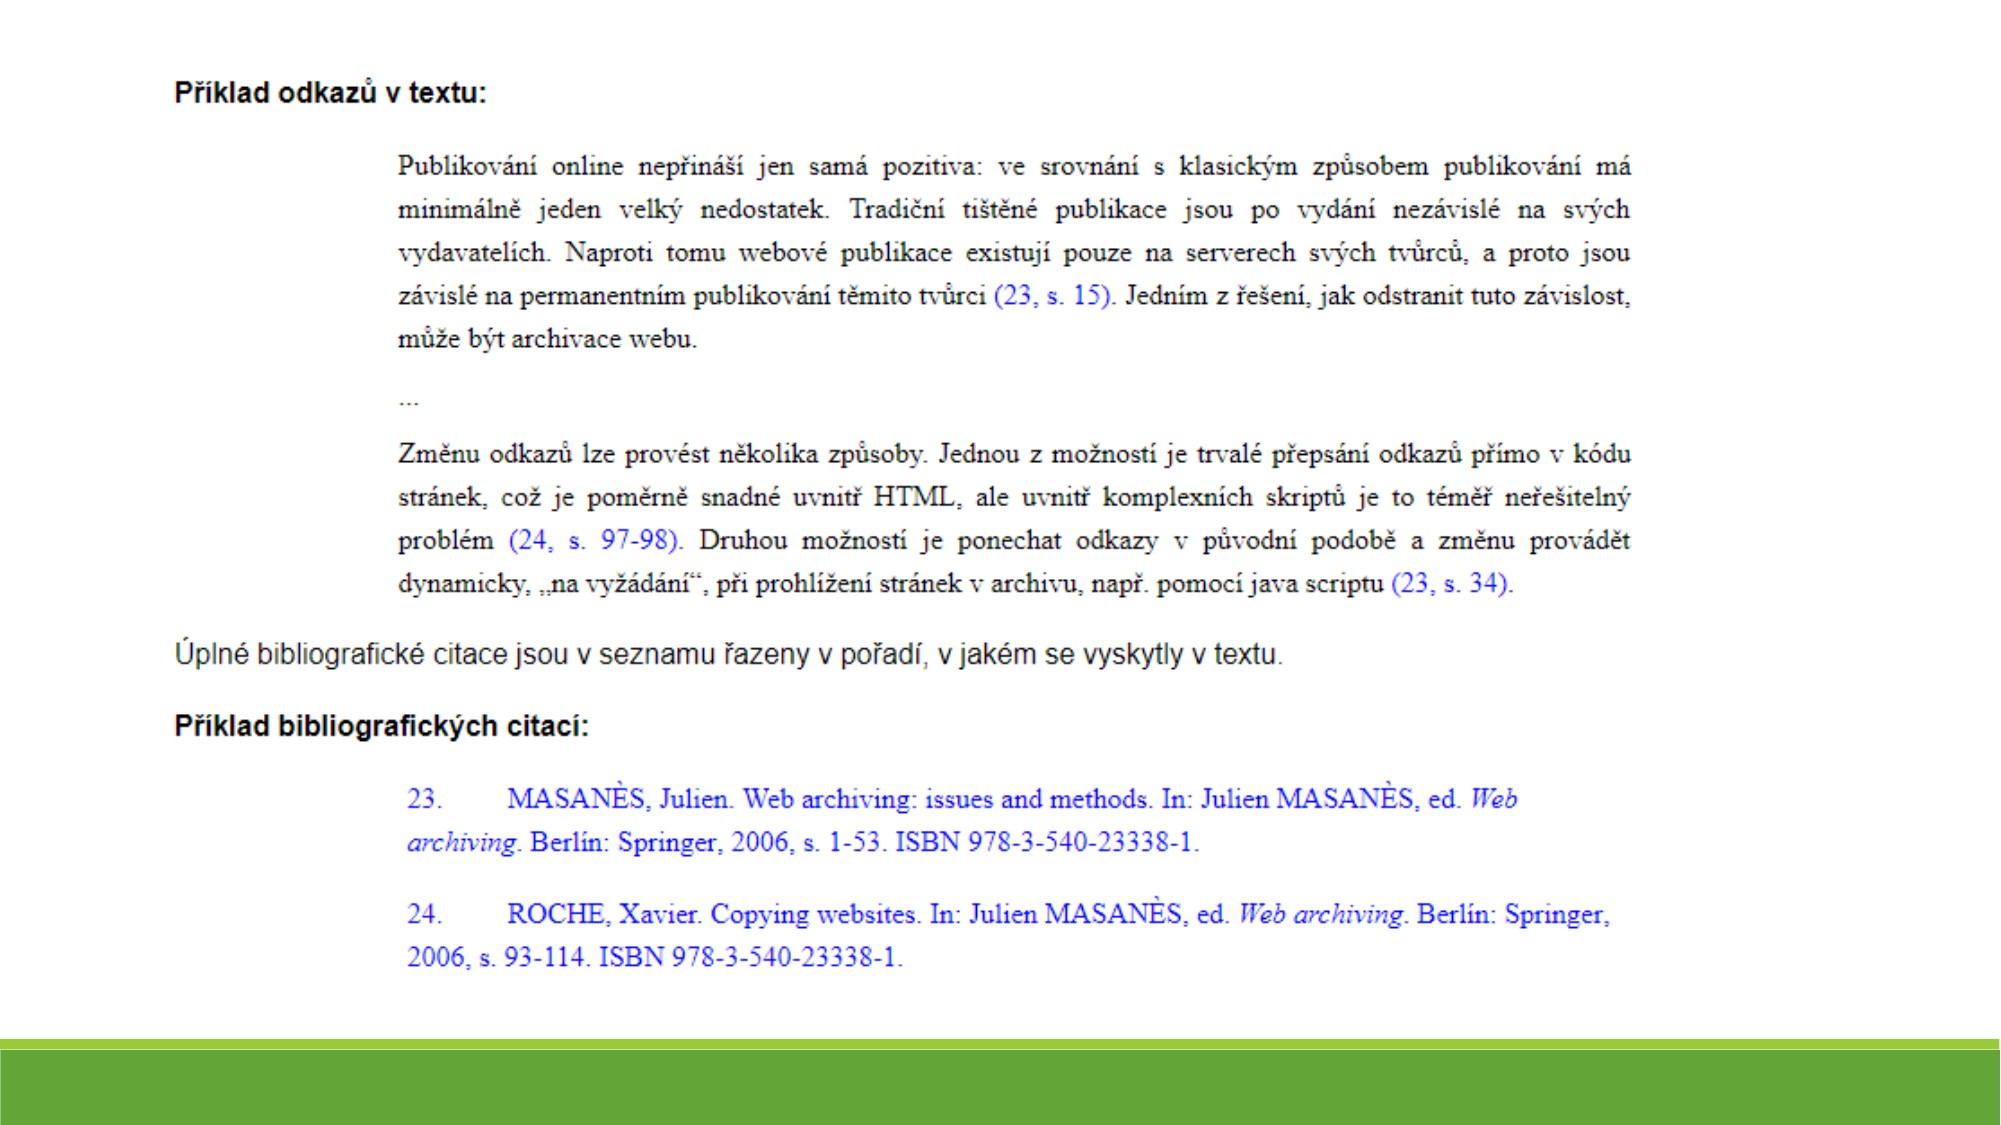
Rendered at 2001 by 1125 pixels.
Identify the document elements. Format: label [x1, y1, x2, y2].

picture [147, 69, 1717, 999]
